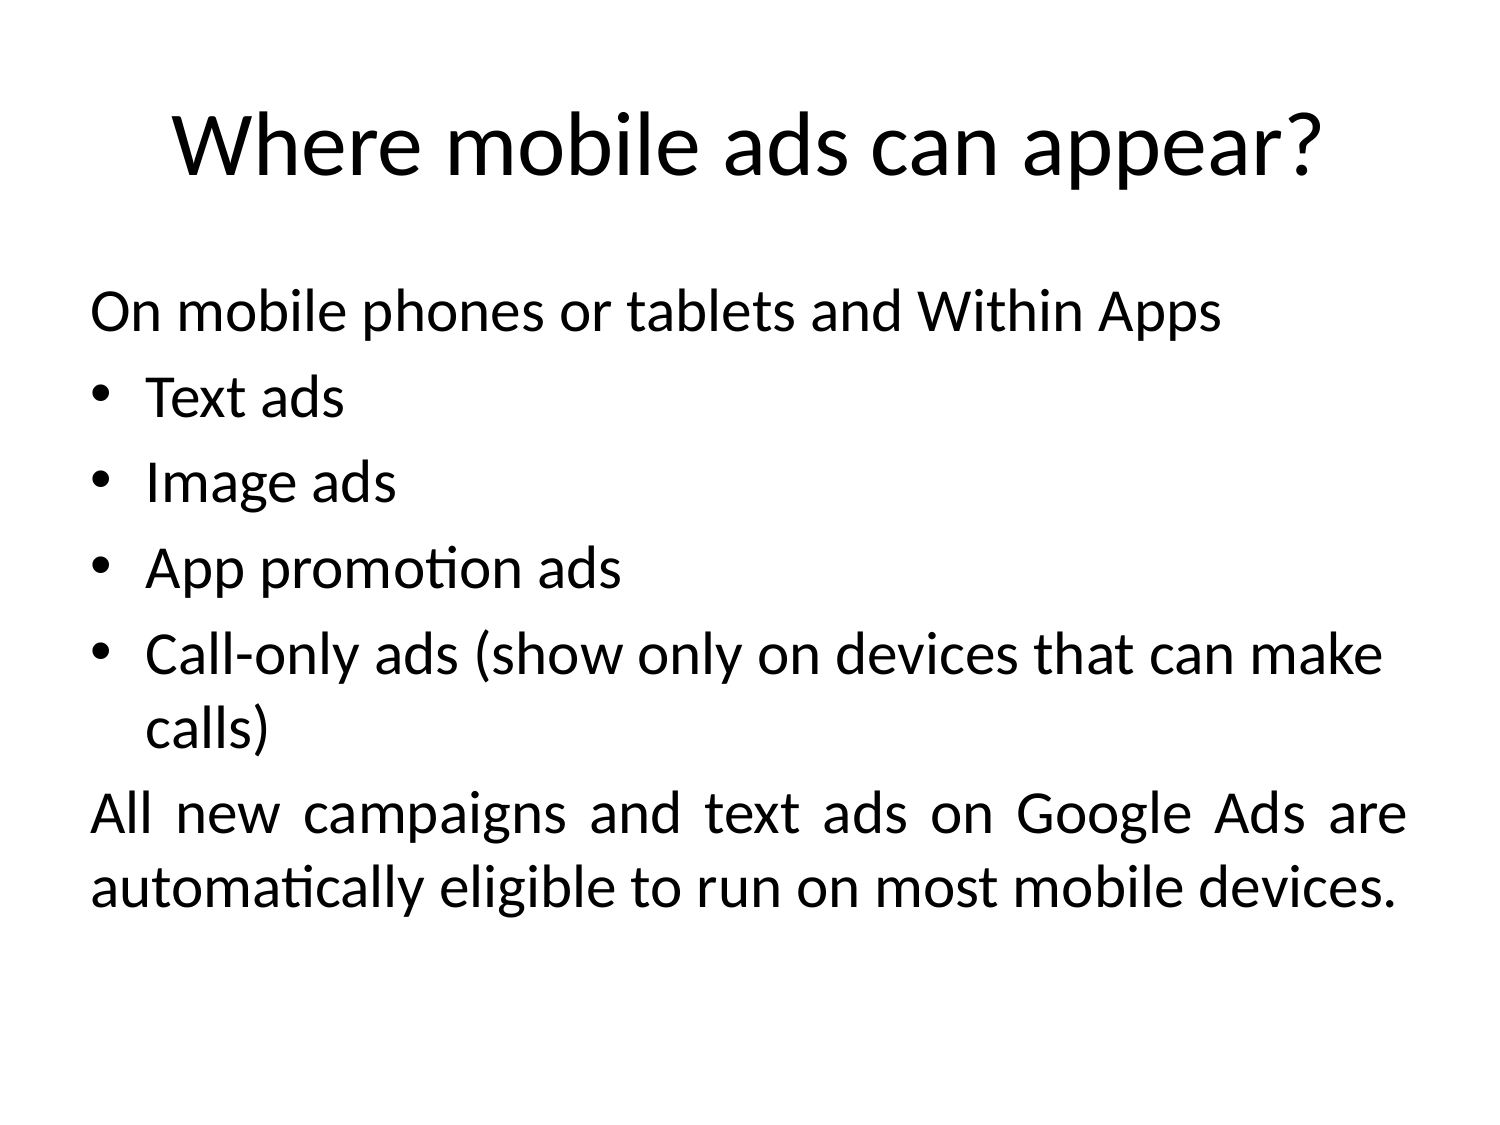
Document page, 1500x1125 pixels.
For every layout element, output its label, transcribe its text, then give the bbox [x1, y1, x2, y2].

list On mobile phones or tablets and Within Apps Text ads Image ads App promotion ads Call-only ads (show only on devices that can make calls) All new campaigns and text ads on Google Ads are automatically eligible to run on most mobile devices. [75, 262, 1425, 1005]
title Where mobile ads can appear? [75, 45, 1425, 233]
